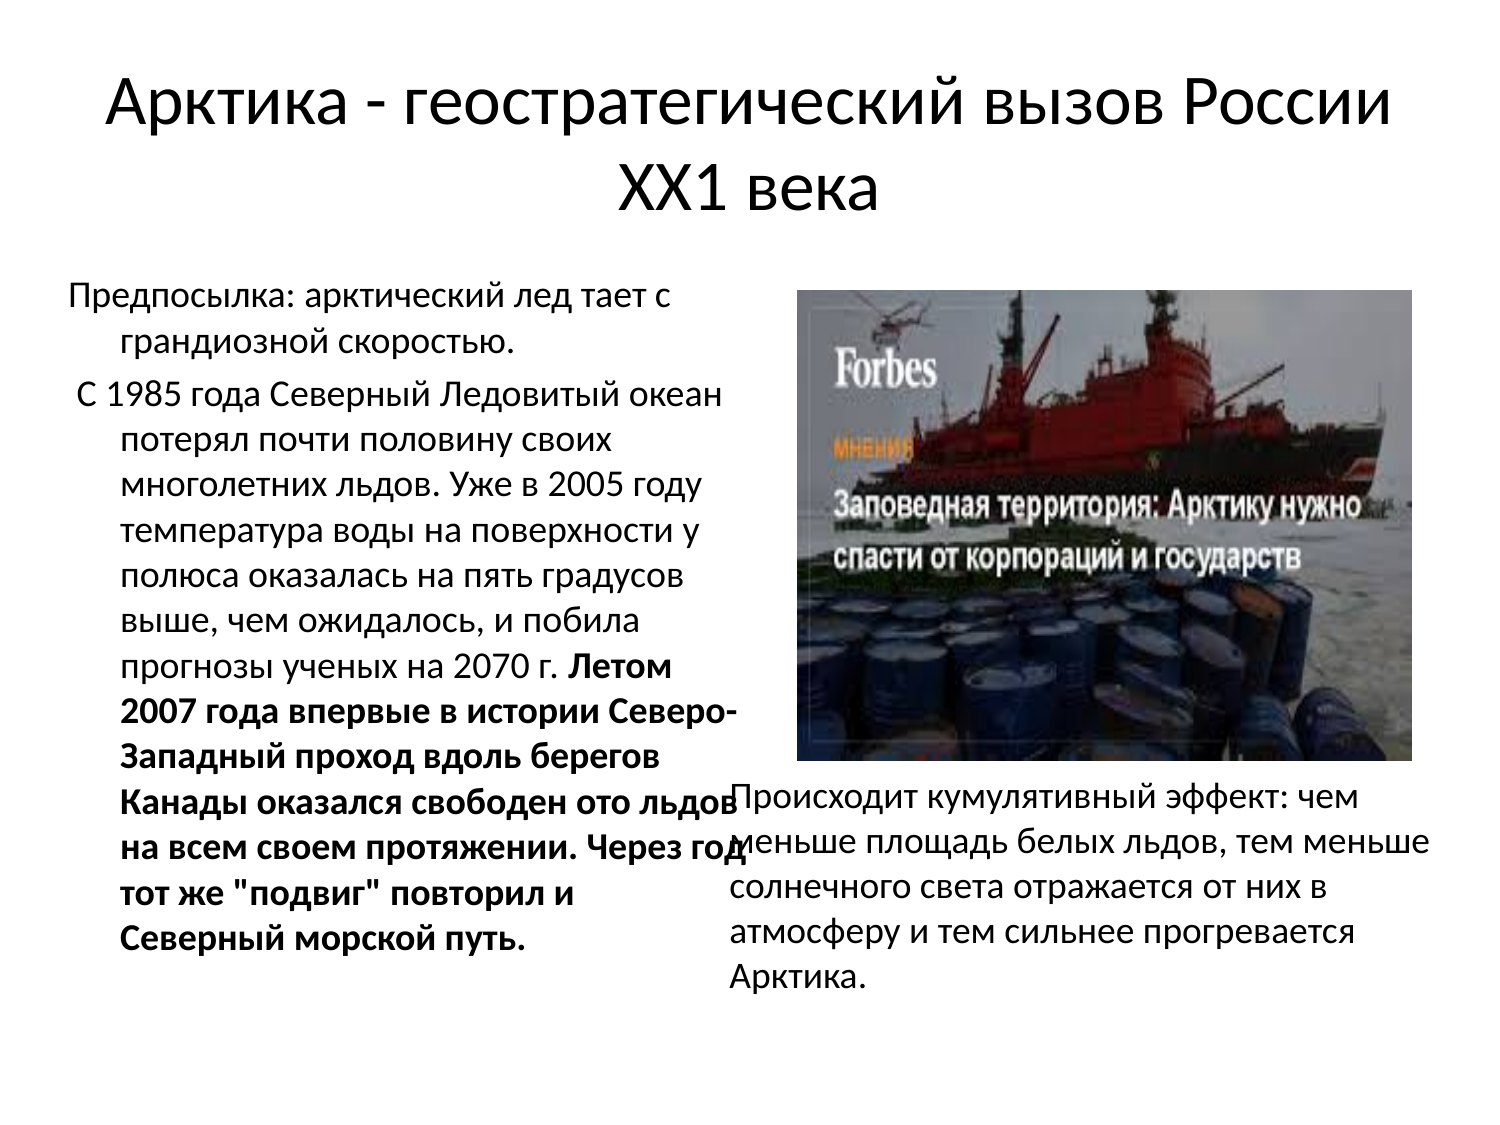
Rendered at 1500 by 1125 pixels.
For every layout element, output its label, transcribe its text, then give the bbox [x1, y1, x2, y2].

text_box Происходит кумулятивный эффект: чем меньше площадь белых льдов, тем меньше солнечного света отражается от них в атмосферу и тем сильнее прогревается Арктика. [714, 763, 1465, 1003]
list Предпосылка: арктический лед тает с грандиозной скоростью. С 1985 года Северный Ледовитый океан потерял почти половину своих многолетних льдов. Уже в 2005 году температура воды на поверхности у полюса оказалась на пять градусов выше, чем ожидалось, и побила прогнозы ученых на 2070 г. Летом 2007 года впервые в истории Северо-Западный проход вдоль берегов Канады оказался свободен ото льдов на всем своем протяжении. Через год тот же "подвиг" повторил и Северный морской путь. [53, 262, 762, 1005]
title Арктика - геостратегический вызов России ХХ1 века [75, 45, 1425, 233]
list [796, 290, 1412, 761]
